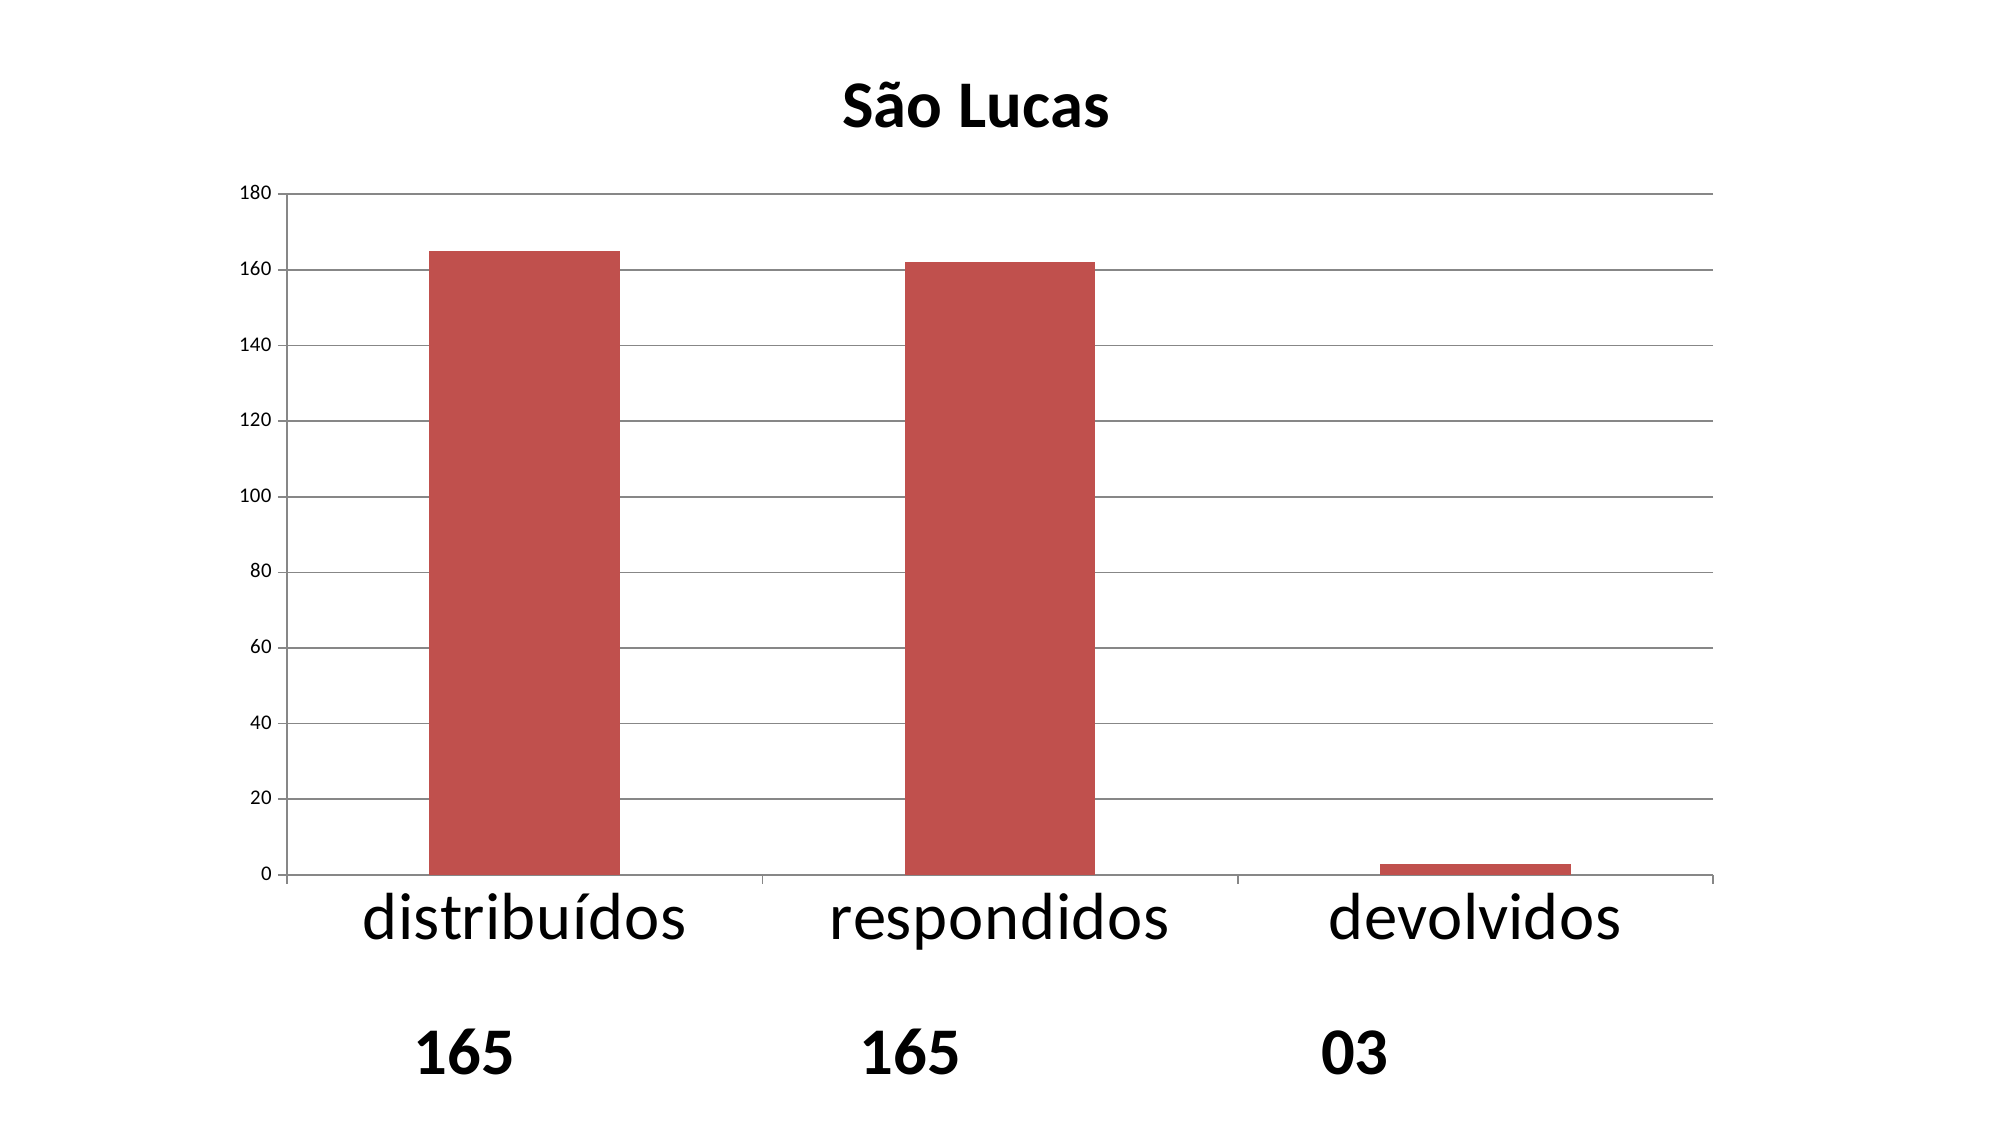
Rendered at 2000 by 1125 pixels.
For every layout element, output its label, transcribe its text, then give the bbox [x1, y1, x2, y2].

text_box 165 165 03 [113, 953, 1914, 1125]
chart [208, 30, 1745, 977]
